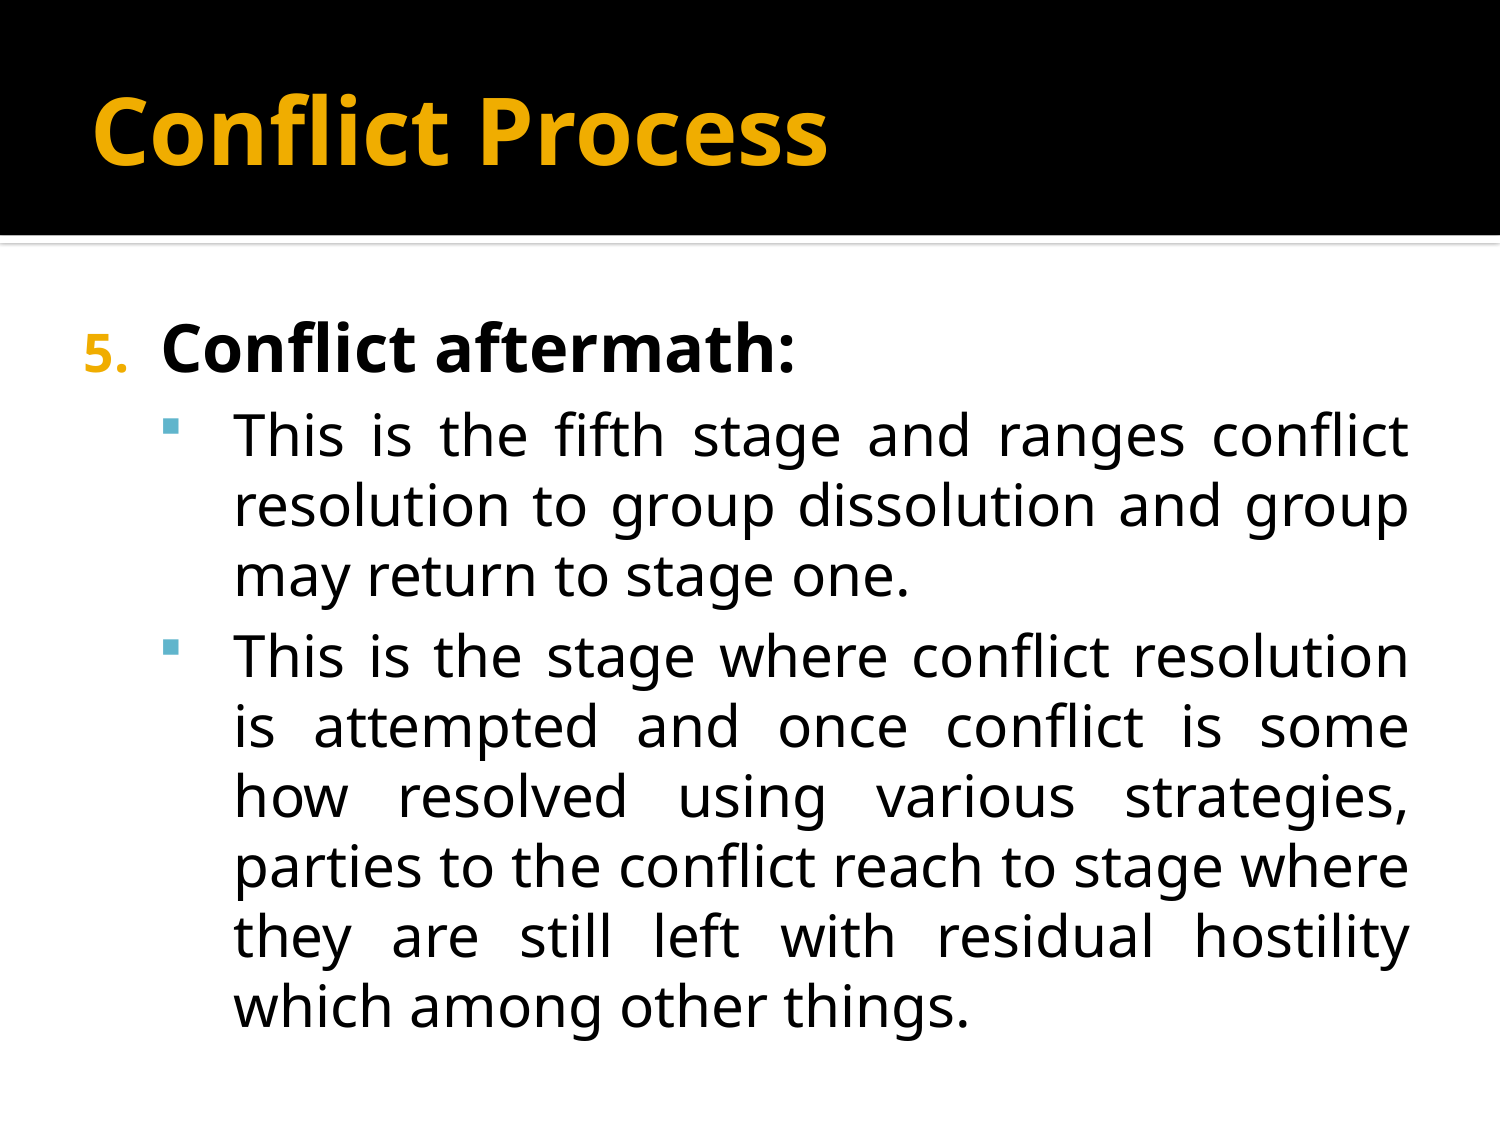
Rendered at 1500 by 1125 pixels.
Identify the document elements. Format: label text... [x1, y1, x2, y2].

list Conflict aftermath: This is the fifth stage and ranges conflict resolution to group dissolution and group may return to stage one. This is the stage where conflict resolution is attempted and once conflict is some how resolved using various strategies, parties to the conflict reach to stage where they are still left with residual hostility which among other things. [75, 291, 1425, 1050]
title Conflict Process [75, 25, 1425, 231]
